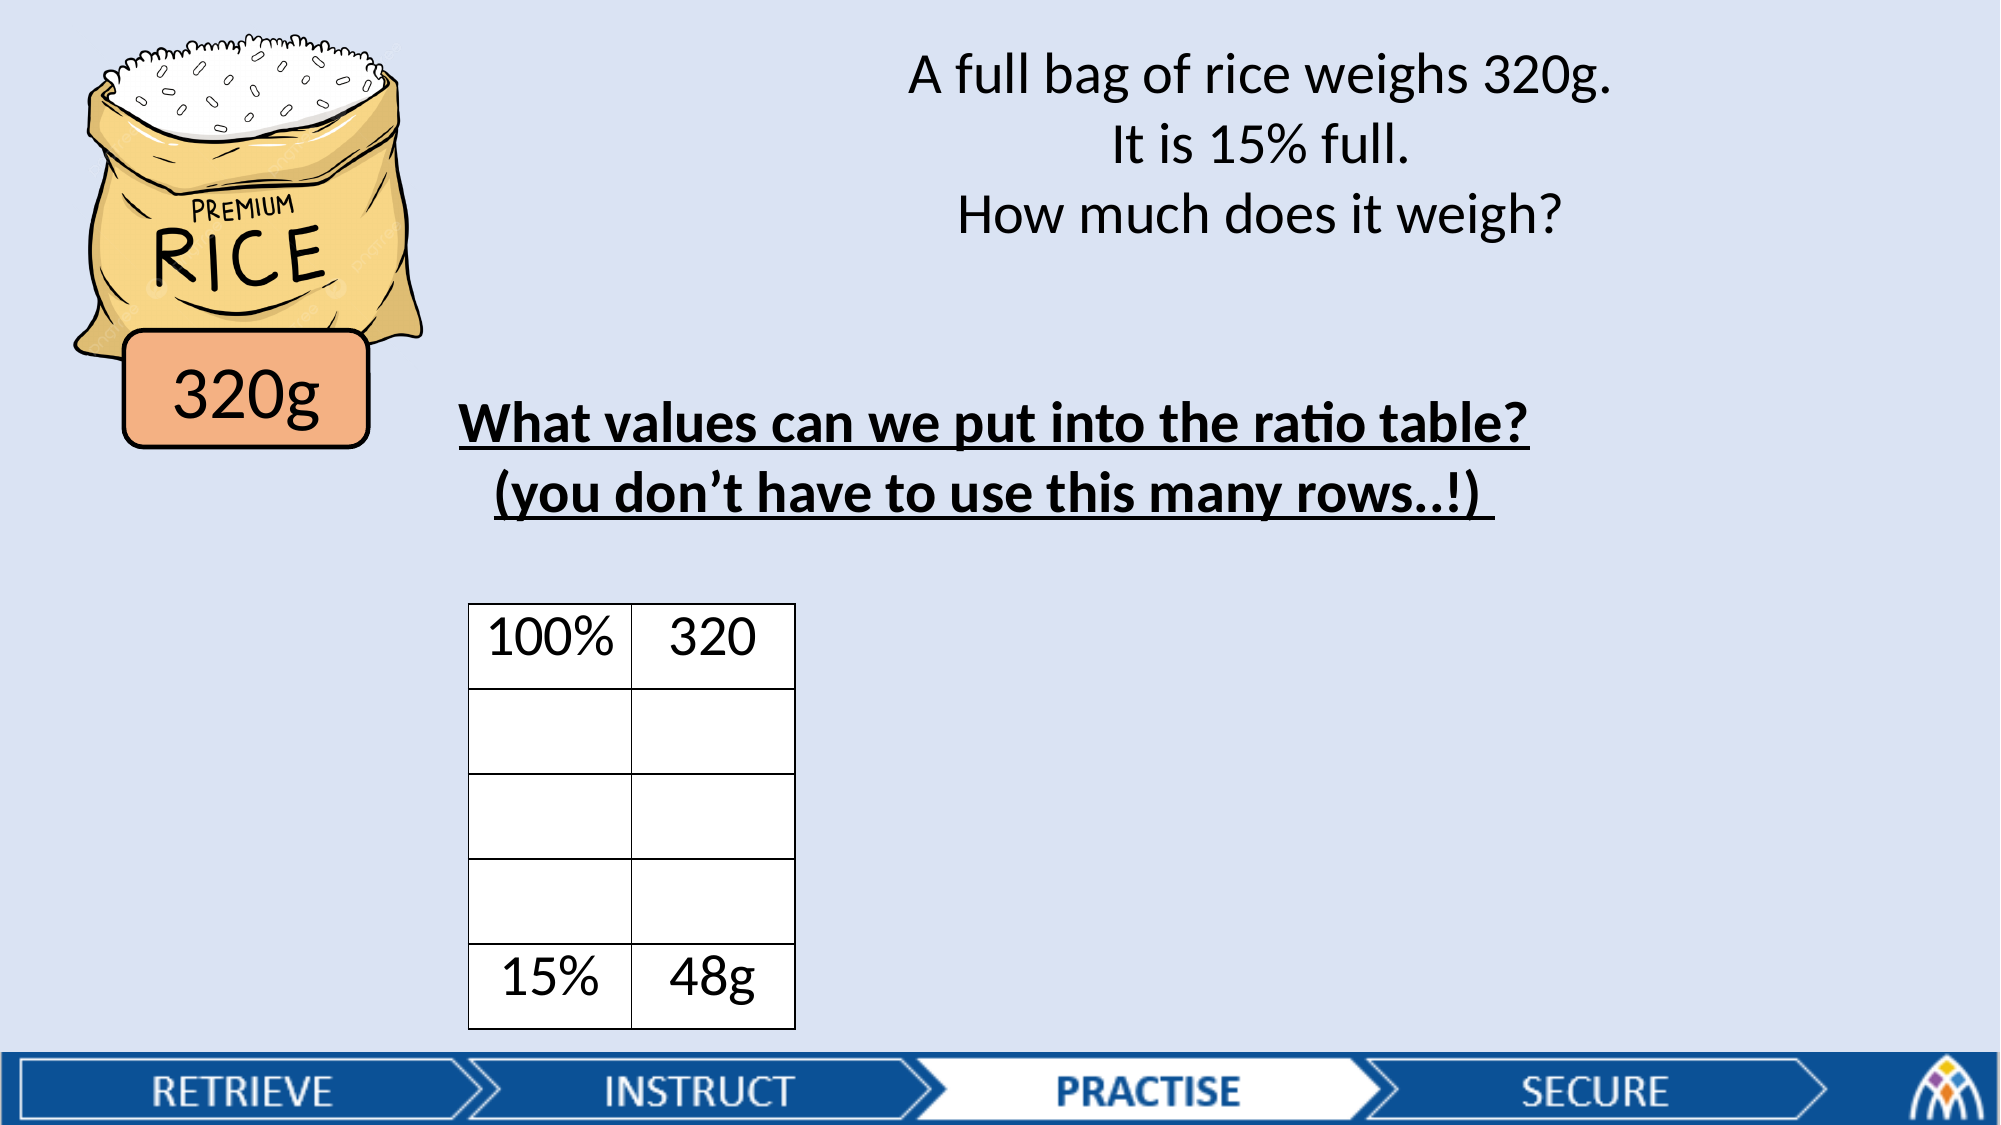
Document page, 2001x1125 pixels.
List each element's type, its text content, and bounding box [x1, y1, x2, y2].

table_header 320 [632, 605, 794, 688]
table_header 100% [469, 605, 631, 688]
table_cell [469, 690, 631, 773]
picture [67, 20, 425, 377]
picture [0, 1052, 2000, 1125]
table_cell [469, 775, 631, 858]
table_cell 48g [632, 945, 794, 1028]
text_box What values can we put into the ratio table? (you don’t have to use this many rows..!) [443, 376, 1545, 532]
text_box 320g [122, 377, 370, 449]
table_cell [469, 860, 631, 943]
table_cell [632, 690, 794, 773]
table_cell [632, 860, 794, 943]
text_box A full bag of rice weighs 320g. It is 15% full. How much does it weigh? [893, 27, 1629, 393]
table_cell 15% [469, 945, 631, 1028]
table_cell [632, 775, 794, 858]
